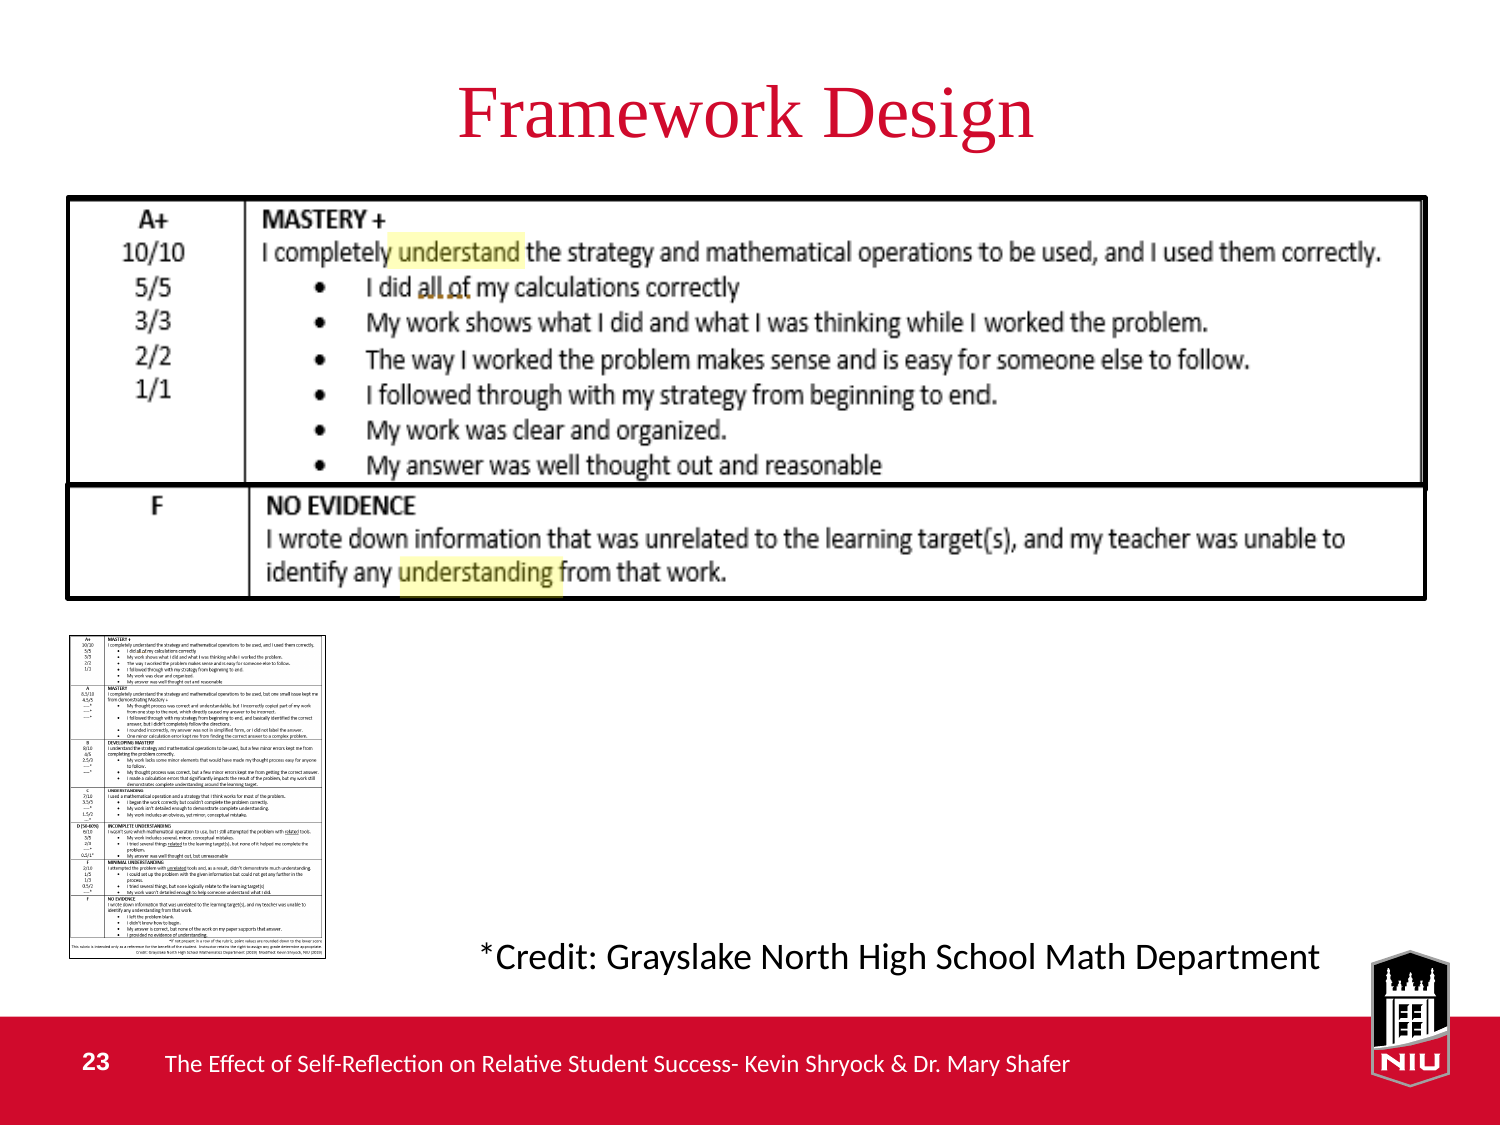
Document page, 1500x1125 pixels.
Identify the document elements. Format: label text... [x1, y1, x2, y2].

title Framework Design [69, 62, 1423, 153]
picture [69, 199, 1424, 597]
picture [69, 634, 326, 959]
text_box *Credit: Grayslake North High School Math Department [462, 924, 1350, 985]
slide_number 23 [47, 1038, 125, 1085]
footer The Effect of Self-Reflection on Relative Student Success- Kevin Shryock & Dr. Mary Shafer [149, 1037, 1225, 1088]
